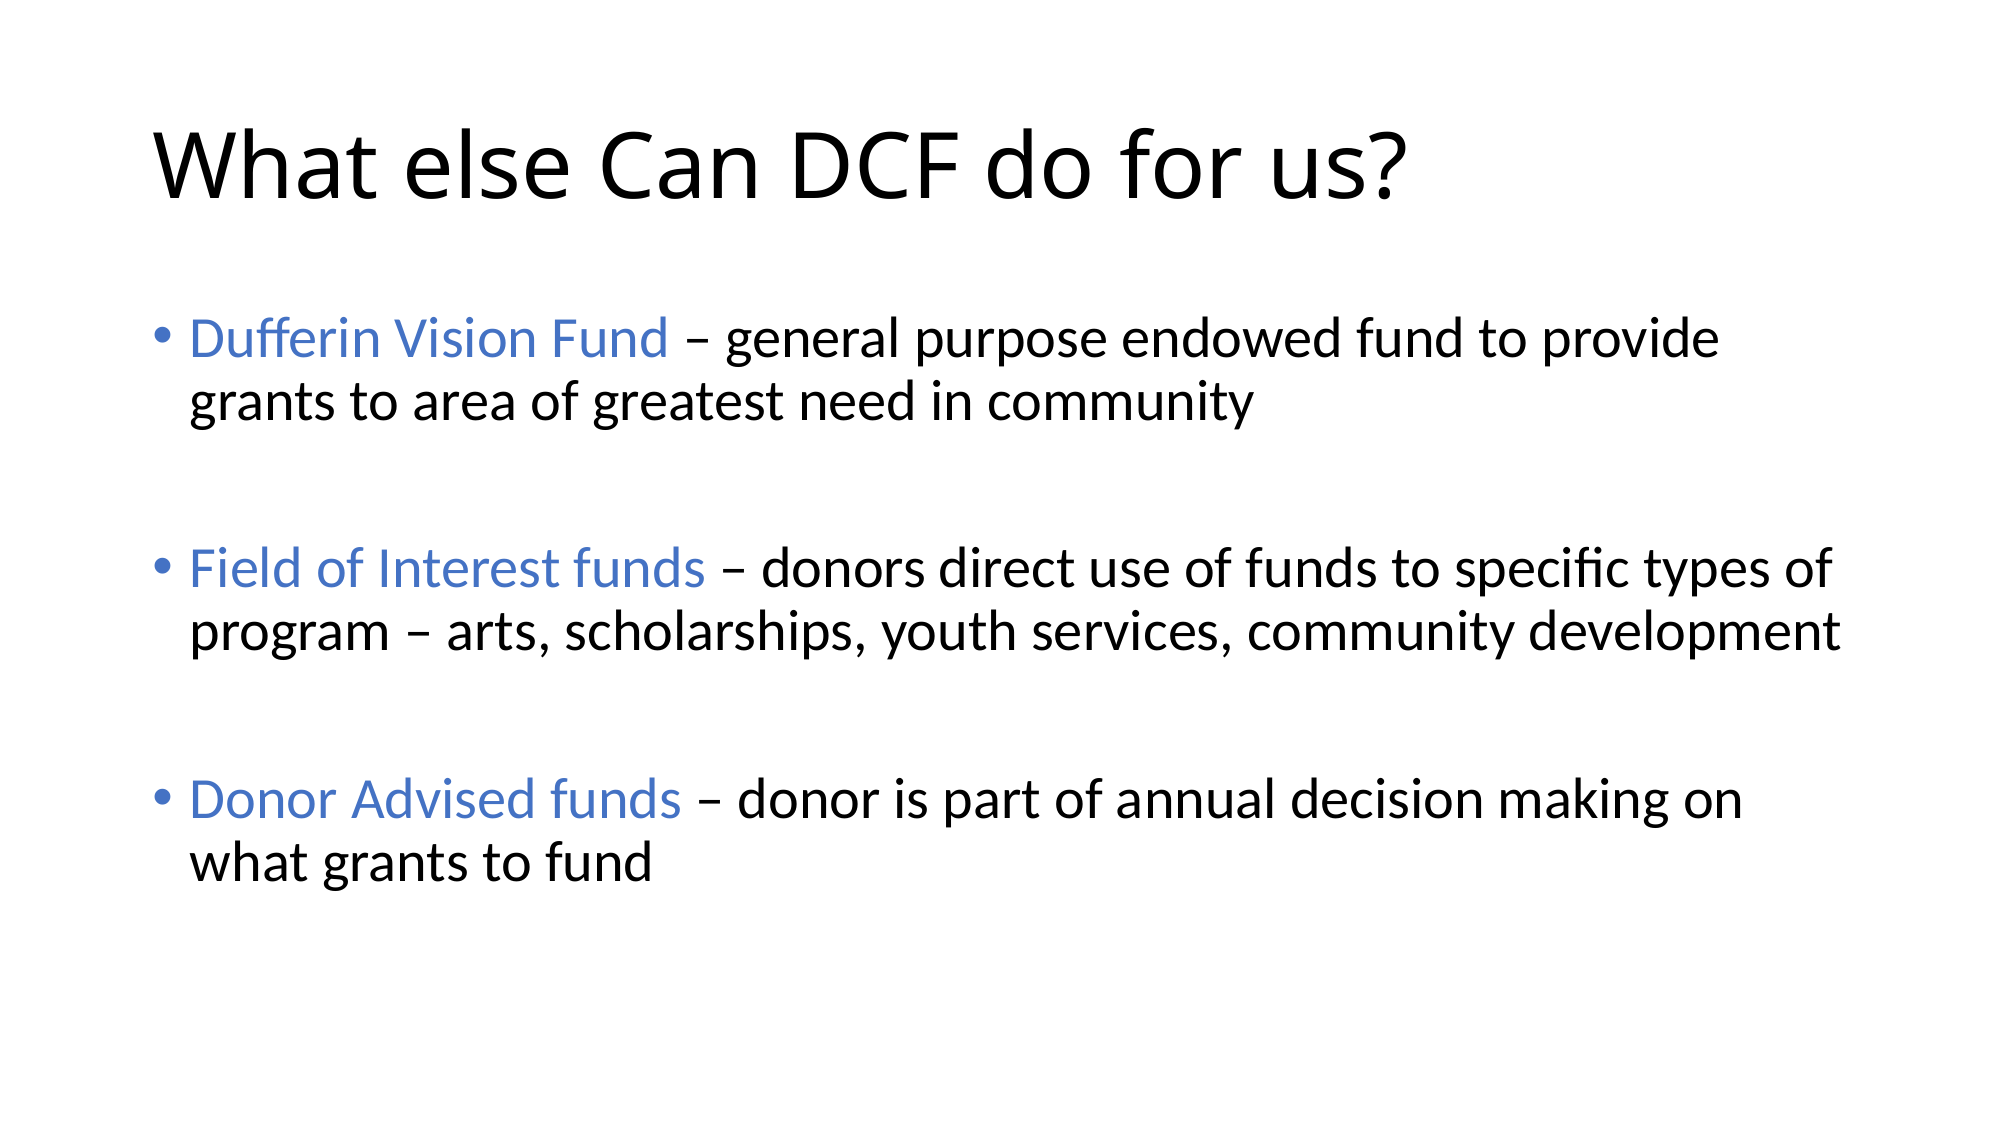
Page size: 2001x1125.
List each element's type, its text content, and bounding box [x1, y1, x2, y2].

title What else Can DCF do for us? [137, 59, 1863, 278]
list Dufferin Vision Fund – general purpose endowed fund to provide grants to area of greatest need in community Field of Interest funds – donors direct use of funds to specific types of program – arts, scholarships, youth services, community development Donor Advised funds – donor is part of annual decision making on what grants to fund [137, 299, 1863, 1014]
